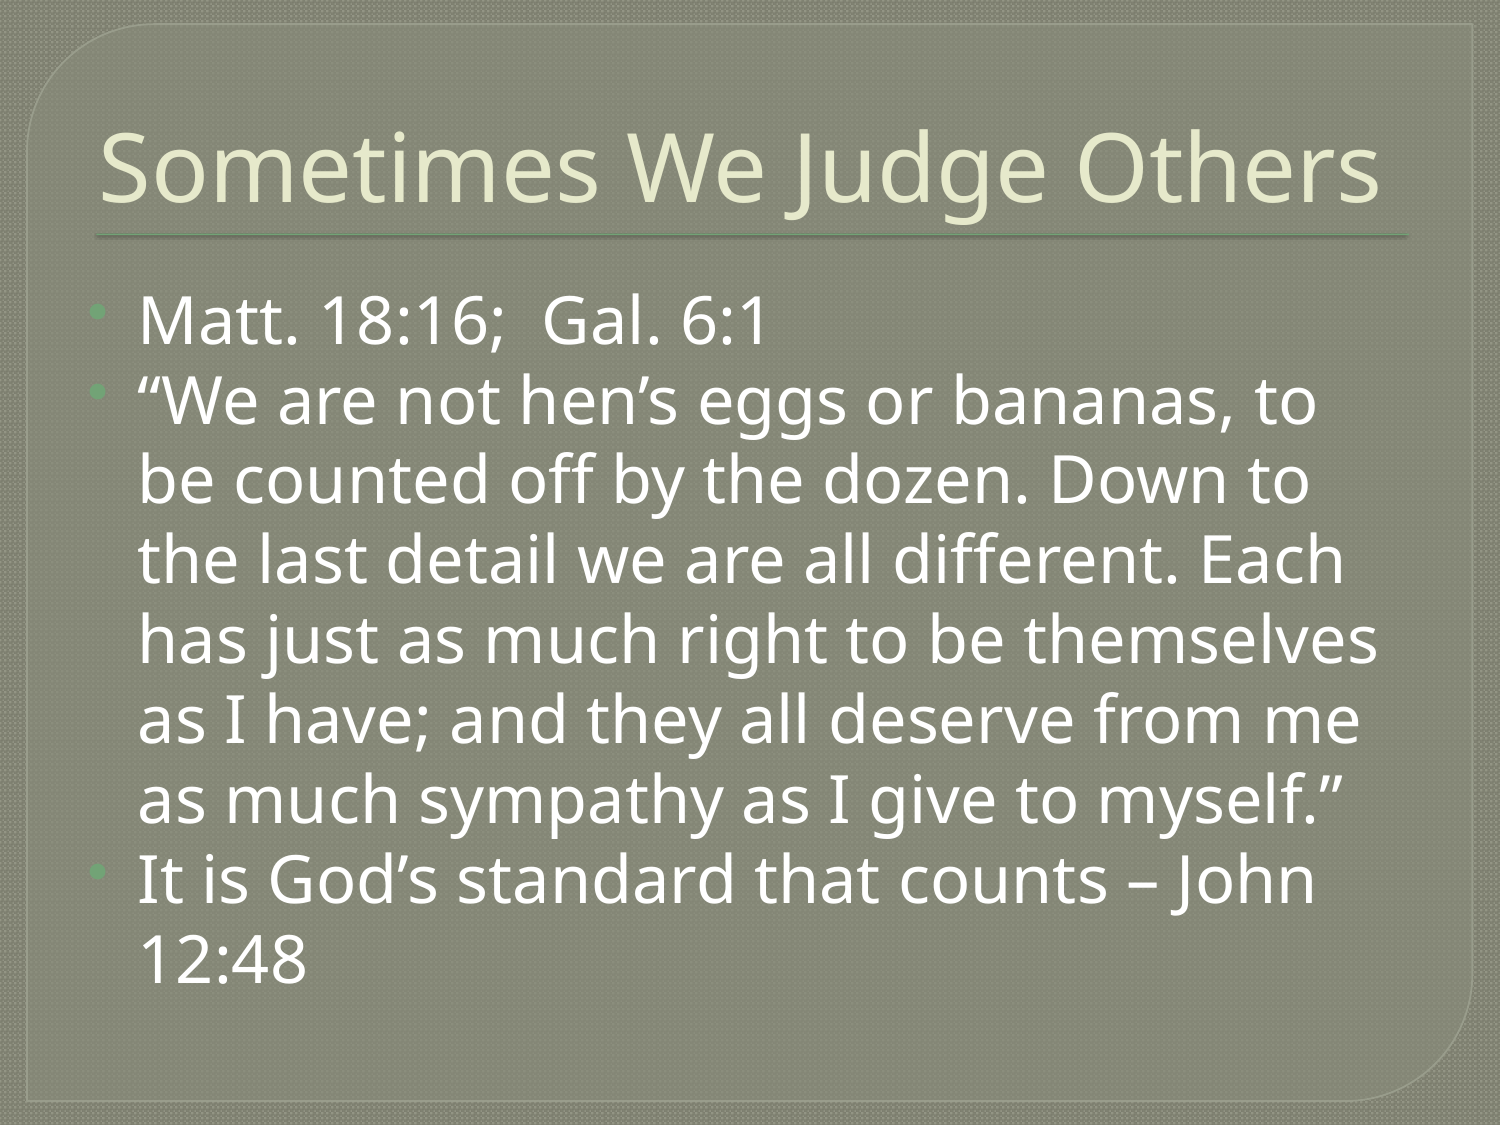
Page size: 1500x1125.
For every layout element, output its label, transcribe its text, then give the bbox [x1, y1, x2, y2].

title Sometimes We Judge Others [75, 41, 1425, 230]
list Matt. 18:16; Gal. 6:1 “We are not hen’s eggs or bananas, to be counted off by the dozen. Down to the last detail we are all different. Each has just as much right to be themselves as I have; and they all deserve from me as much sympathy as I give to myself.” It is God’s standard that counts – John 12:48 [75, 270, 1425, 1013]
